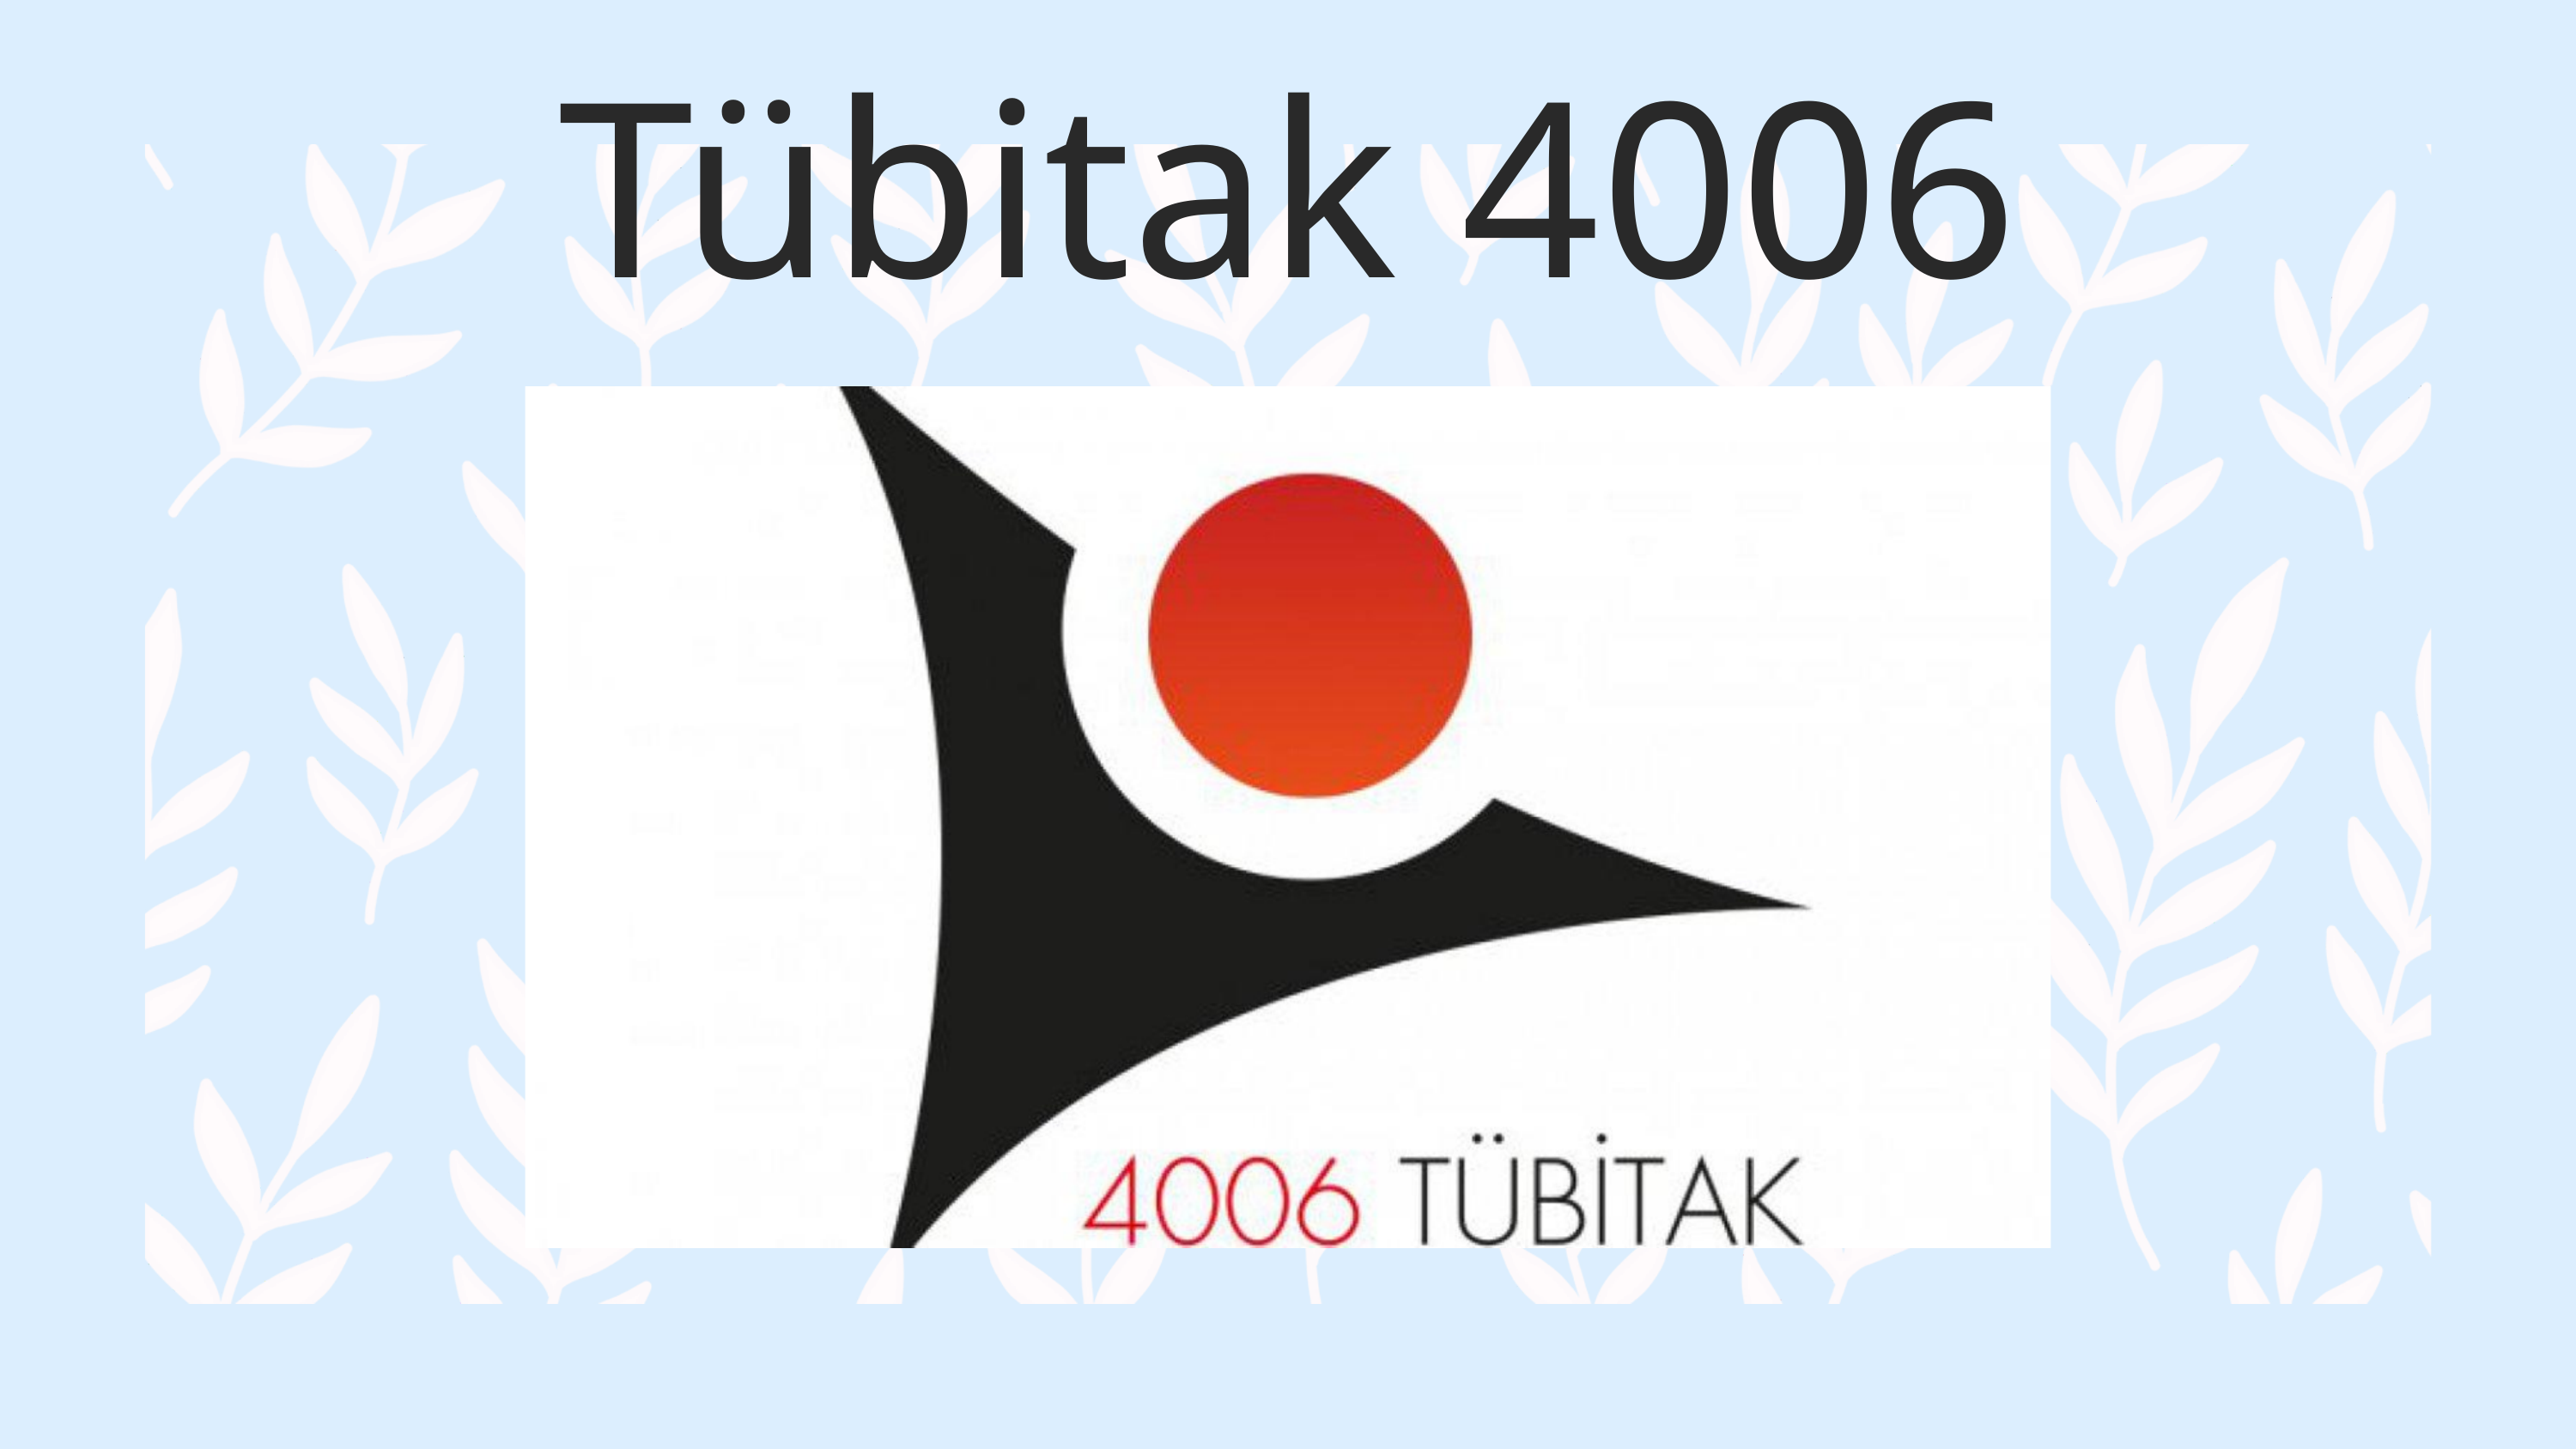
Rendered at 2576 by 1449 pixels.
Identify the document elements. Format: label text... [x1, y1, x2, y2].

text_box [525, 386, 2051, 1248]
text_box Tübitak 4006 [328, 0, 2248, 142]
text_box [144, 144, 2432, 1304]
